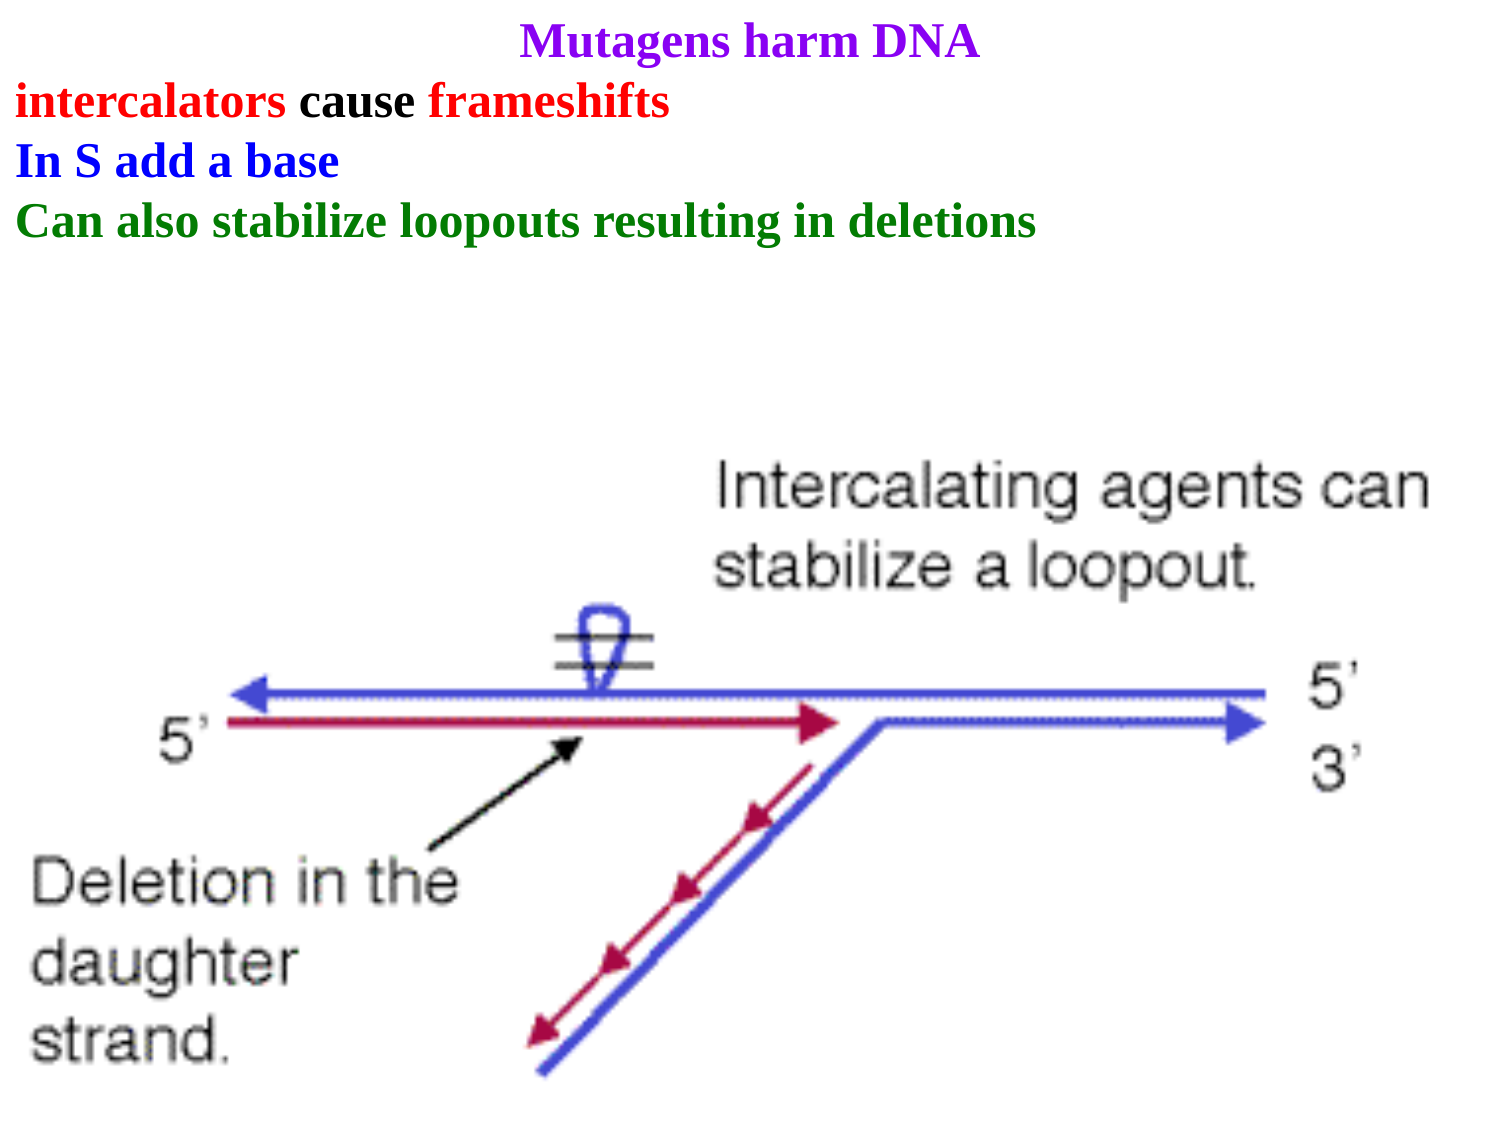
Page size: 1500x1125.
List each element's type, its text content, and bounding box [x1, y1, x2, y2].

text_box Mutagens harm DNA intercalators cause frameshifts In S add a base Can also stabilize loopouts resulting in deletions [0, 0, 1500, 255]
picture [0, 445, 1500, 1125]
